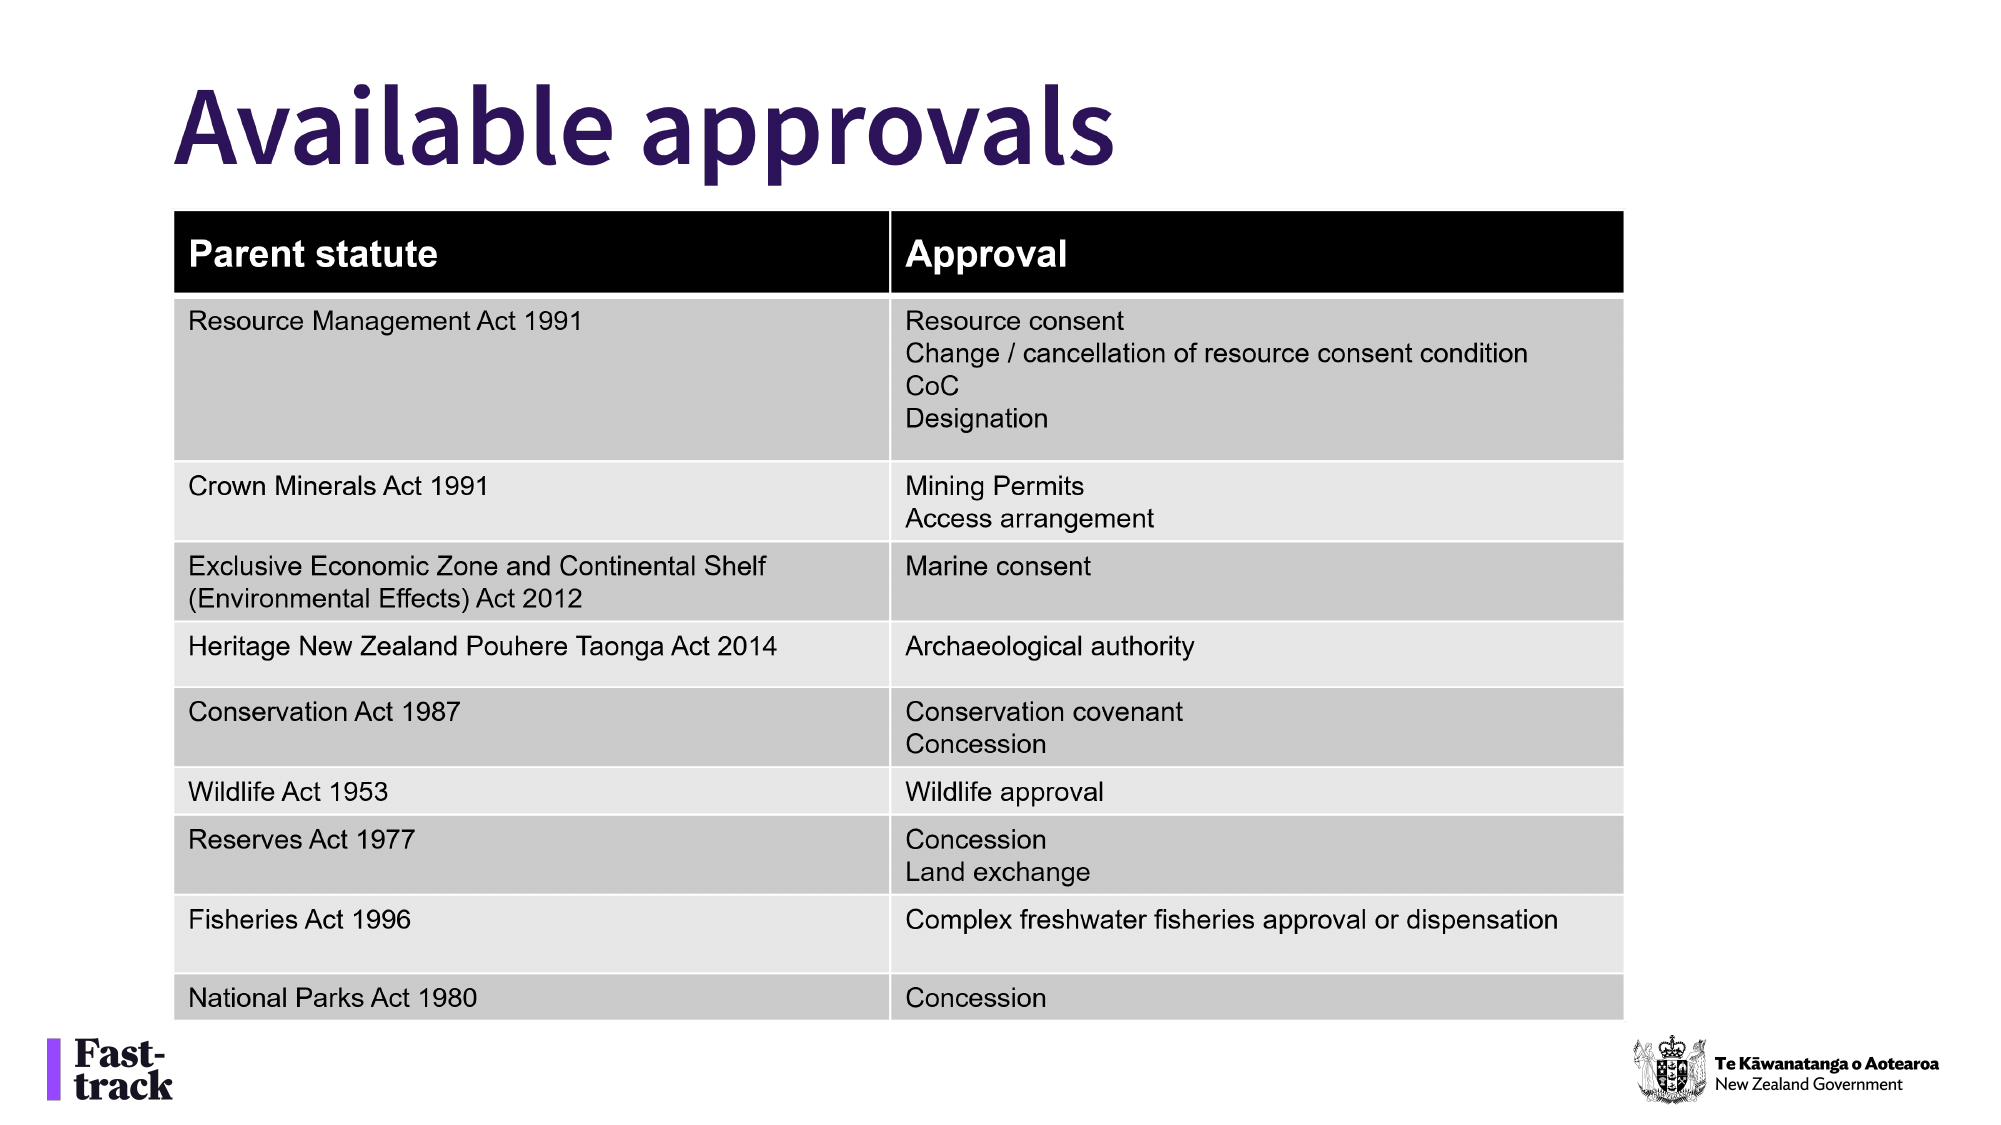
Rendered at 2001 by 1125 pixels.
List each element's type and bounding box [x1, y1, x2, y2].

picture [47, 1038, 173, 1101]
picture [105, 24, 1951, 1108]
